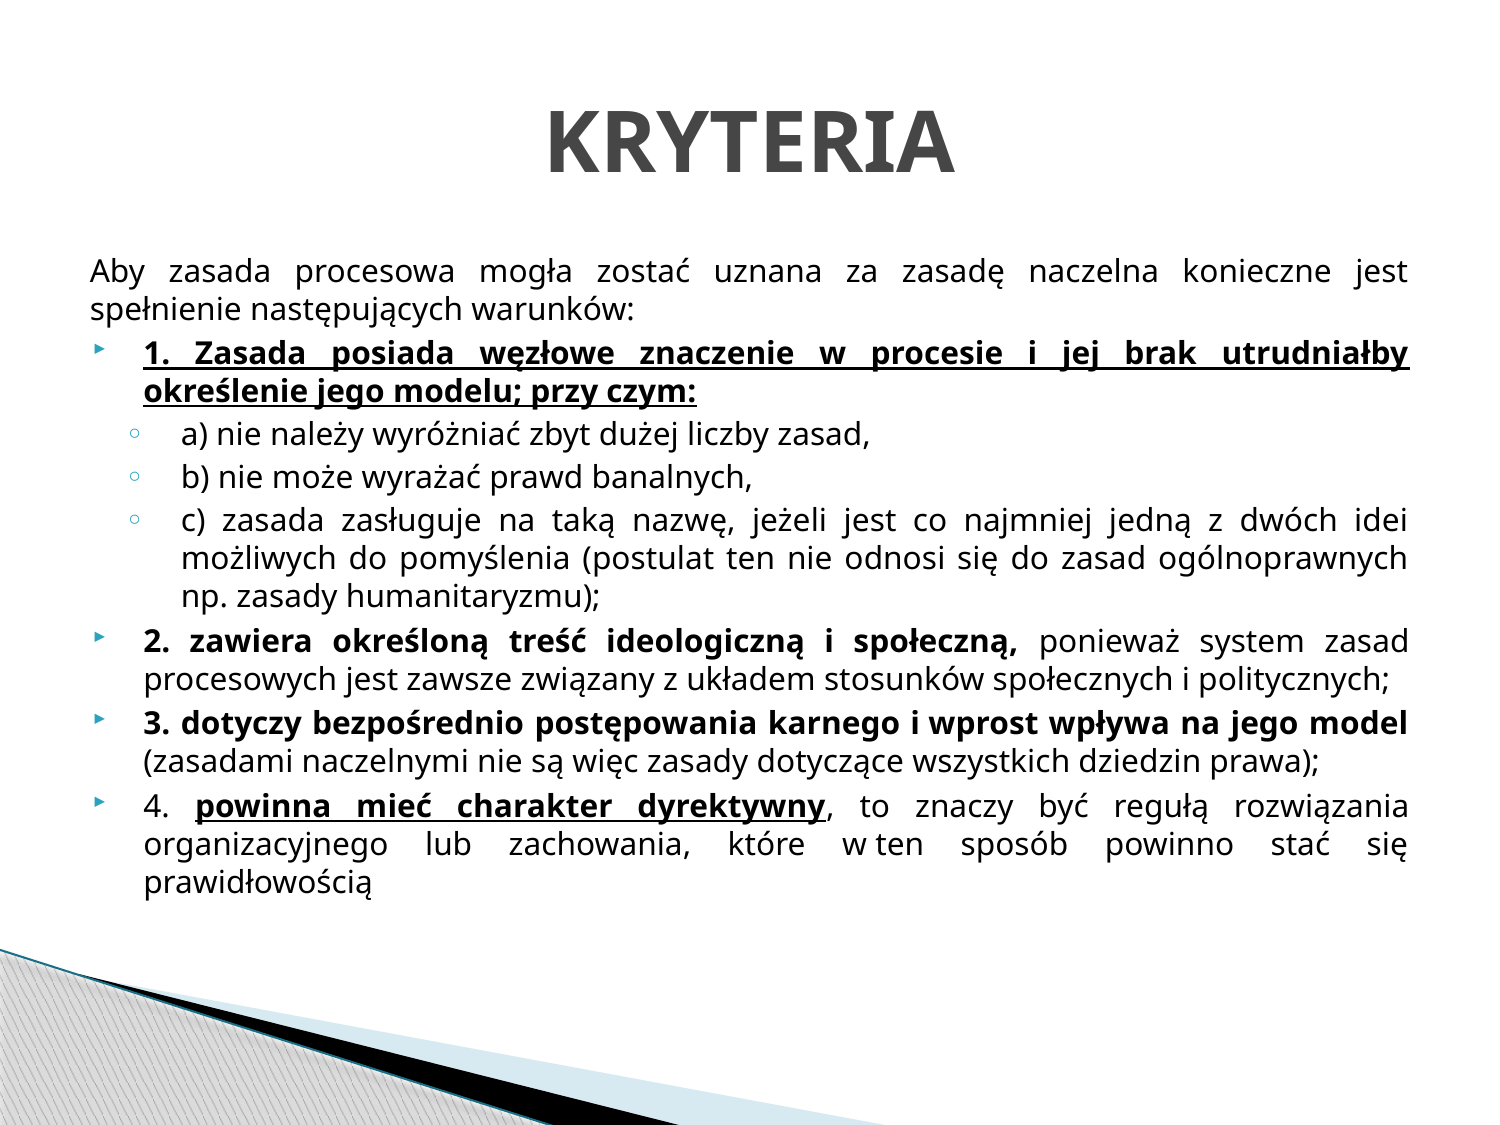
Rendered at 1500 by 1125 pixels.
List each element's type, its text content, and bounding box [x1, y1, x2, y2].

list Aby zasada procesowa mogła zostać uznana za zasadę naczelna konieczne jest spełnienie następujących warunków: 1. Zasada posiada węzłowe znaczenie w procesie i jej brak utrudniałby określenie jego modelu; przy czym: a) nie należy wyróżniać zbyt dużej liczby zasad, b) nie może wyrażać prawd banalnych, c) zasada zasługuje na taką nazwę, jeżeli jest co najmniej jedną z dwóch idei możliwych do pomyślenia (postulat ten nie odnosi się do zasad ogólnoprawnych np. zasady humanitaryzmu); 2. zawiera określoną treść ideologiczną i społeczną, ponieważ system zasad procesowych jest zawsze związany z układem stosunków społecznych i politycznych; 3. dotyczy bezpośrednio postępowania karnego i wprost wpływa na jego model (zasadami naczelnymi nie są więc zasady dotyczące wszystkich dziedzin prawa); 4. powinna mieć charakter dyrektywny, to znaczy być regułą rozwiązania organizacyjnego lub zachowania, które w ten sposób powinno stać się prawidłowością [75, 243, 1425, 986]
title KRYTERIA [75, 45, 1425, 233]
